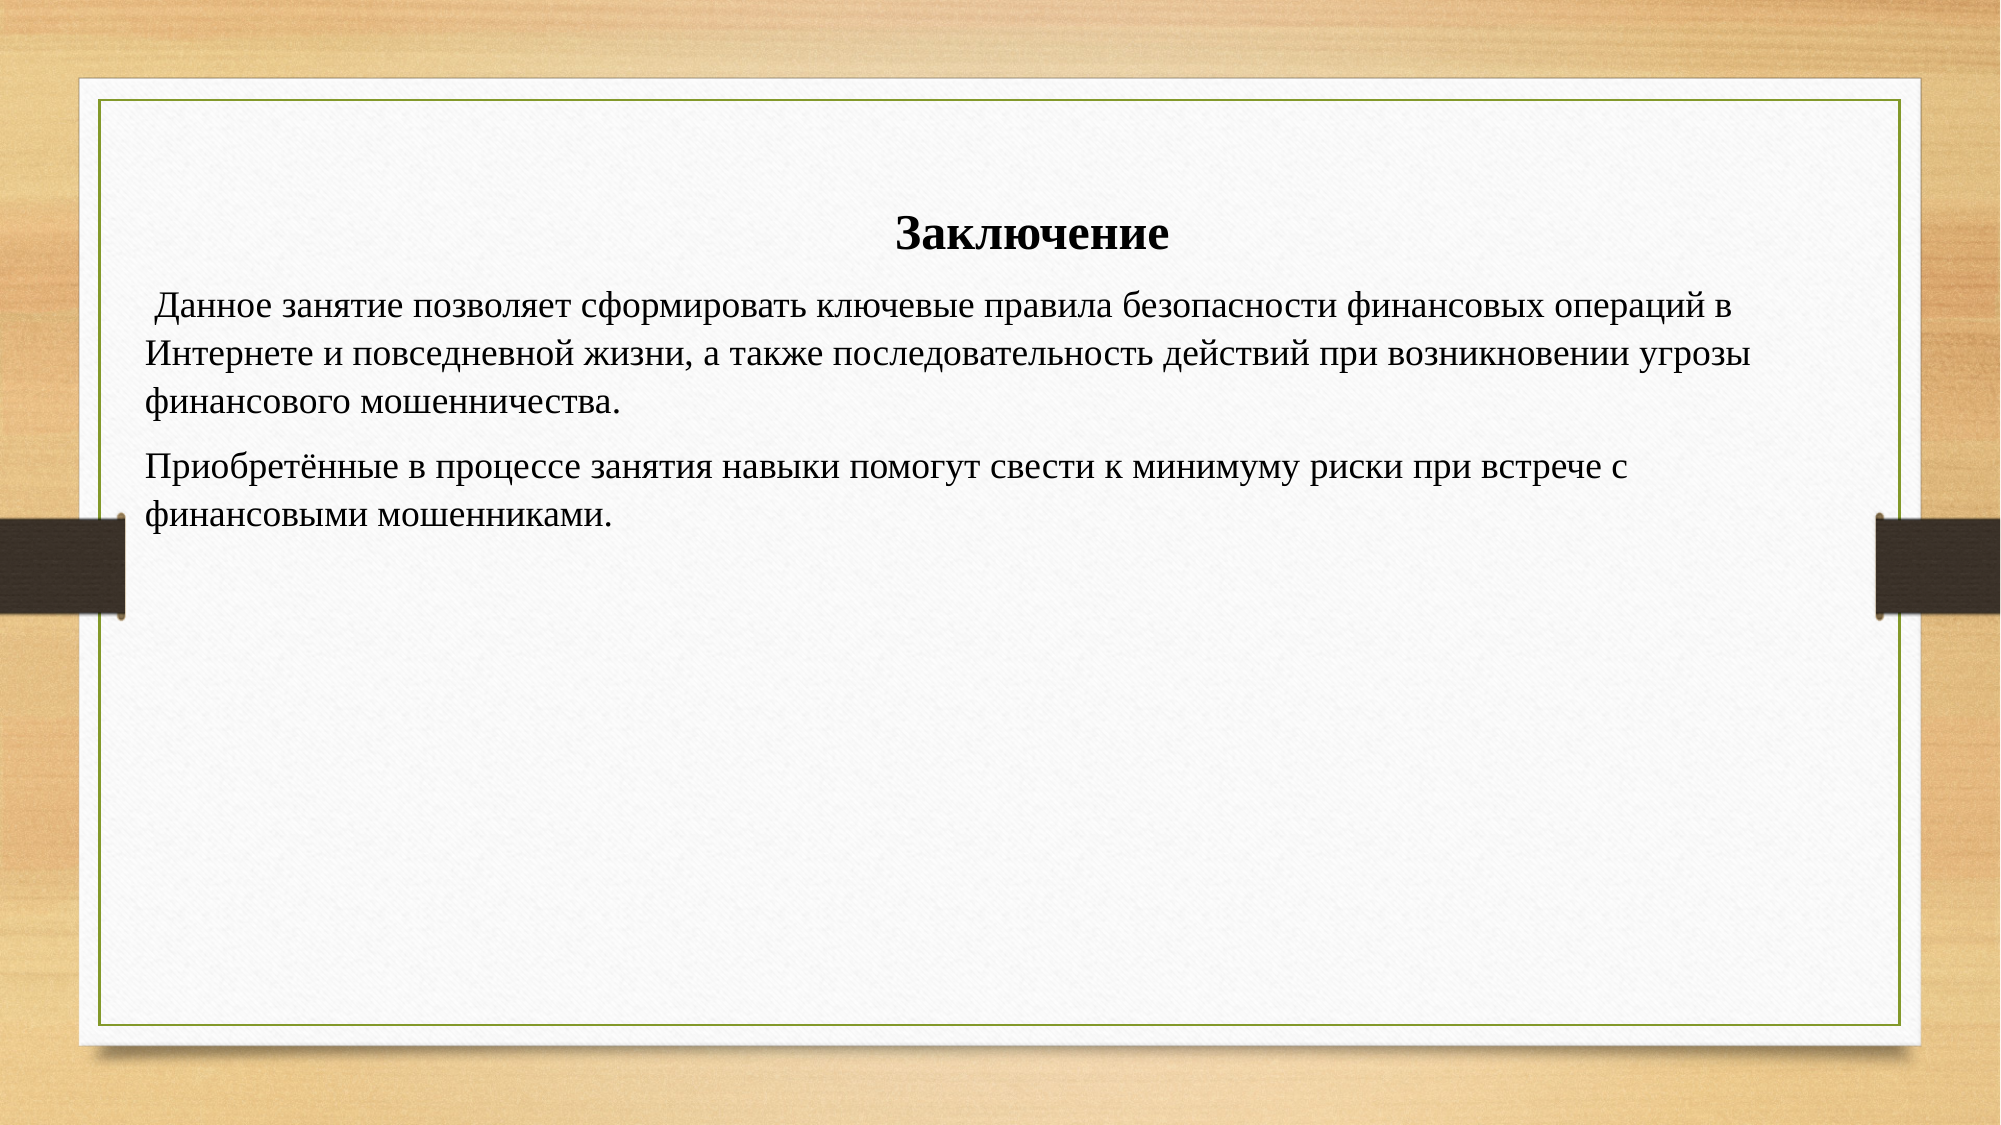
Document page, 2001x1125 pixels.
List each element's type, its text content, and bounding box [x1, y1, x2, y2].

text_box Заключение Данное занятие позволяет сформировать ключевые правила безопасности финансовых операций в Интернете и повседневной жизни, а также последовательность действий при возникновении угрозы финансового мошенничества. Приобретённые в процессе занятия навыки помогут свести к минимуму риски при встрече с финансовыми мошенниками. [130, 188, 1796, 542]
picture [0, 0, 2001, 1125]
